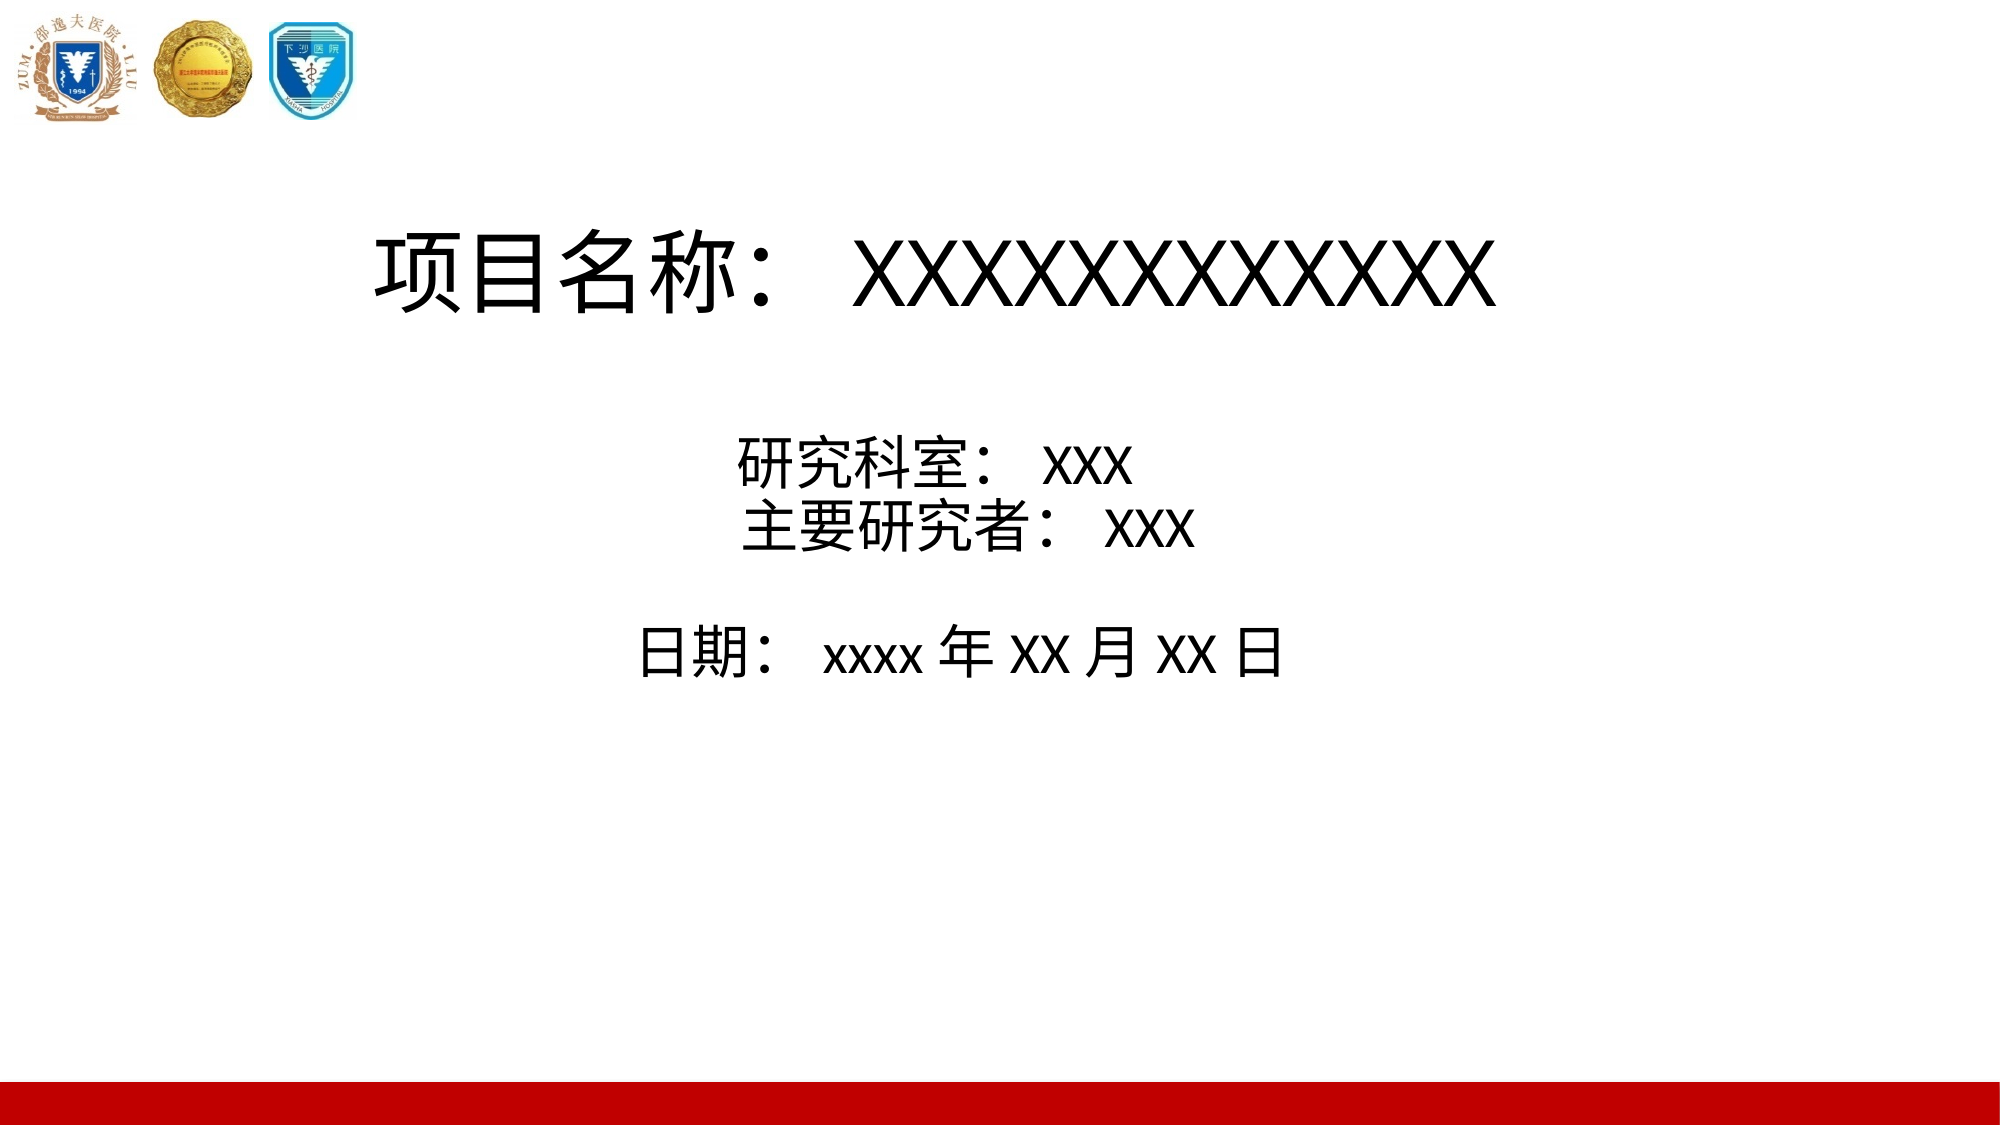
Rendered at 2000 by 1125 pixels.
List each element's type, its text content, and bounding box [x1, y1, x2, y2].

picture [269, 22, 357, 120]
text_box 项目名称：XXXXXXXXXXXX 研究科室：XXX 主要研究者：XXX 日期：xxxx年XX月XX日 [357, 207, 1513, 784]
picture [14, 11, 137, 125]
picture [152, 18, 254, 118]
